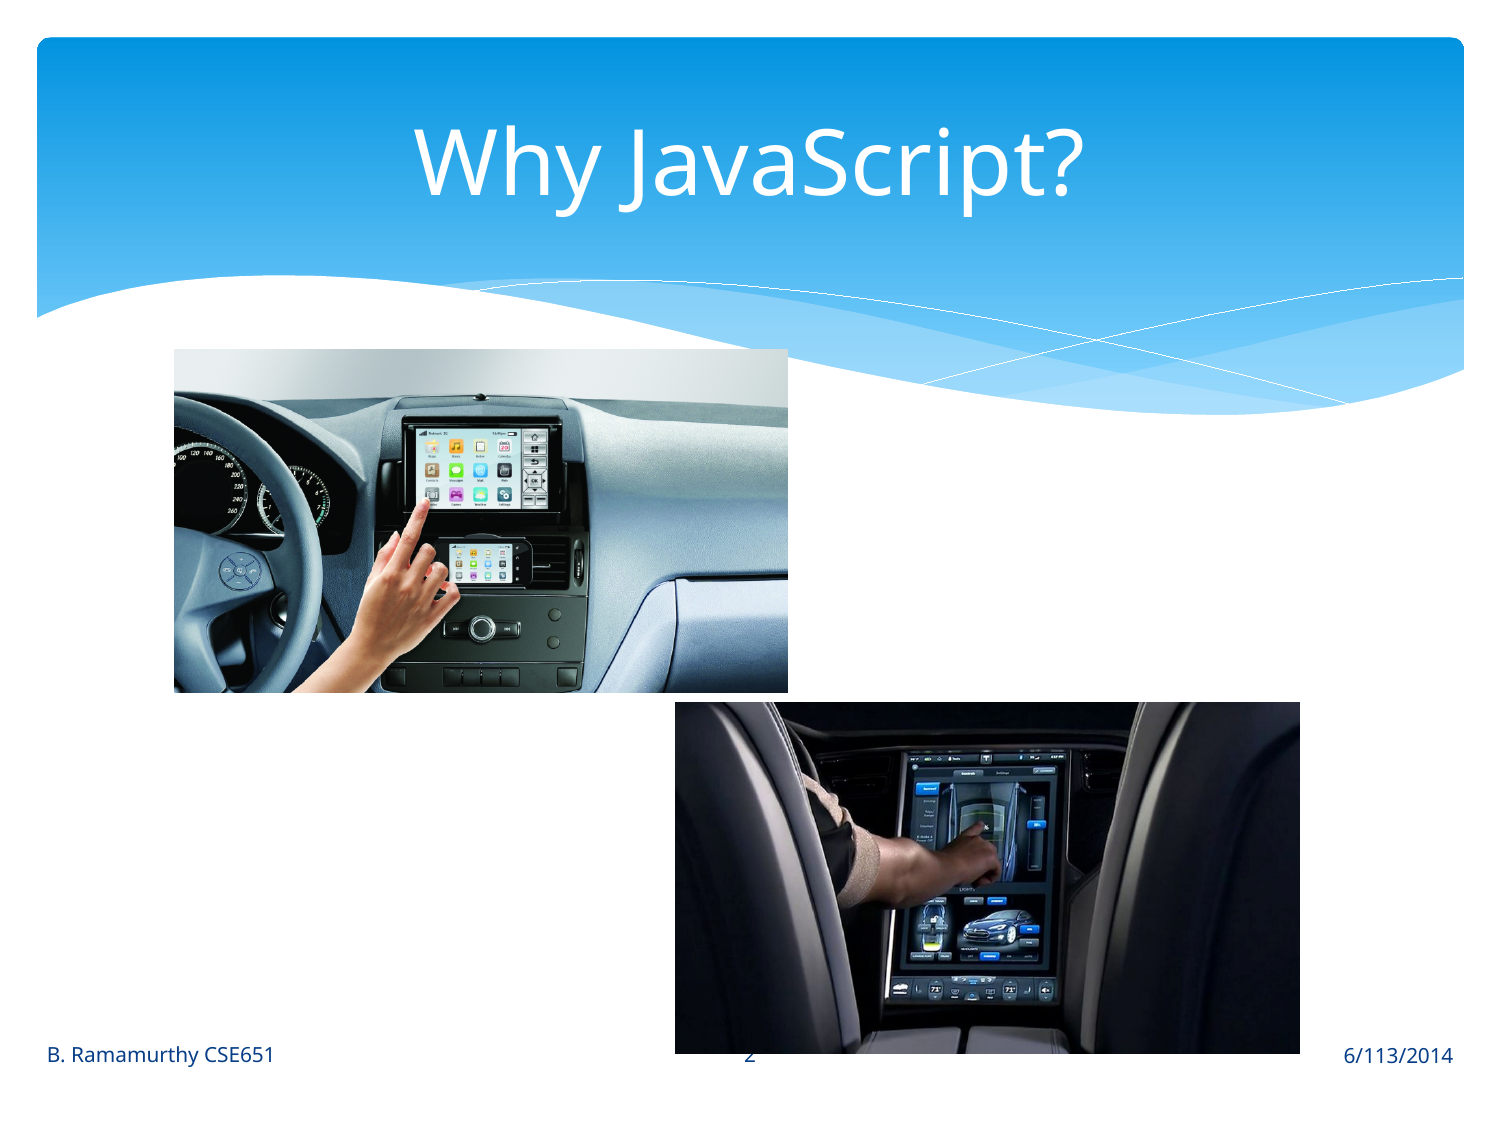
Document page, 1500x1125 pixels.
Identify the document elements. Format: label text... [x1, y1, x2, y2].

slide_number 2 [654, 1025, 846, 1086]
picture [674, 701, 1301, 1054]
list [174, 349, 788, 693]
slide_number 6/113/2014 [847, 1025, 1469, 1086]
footer B. Ramamurthy CSE651 [31, 1025, 653, 1086]
title Why JavaScript? [75, 55, 1425, 261]
